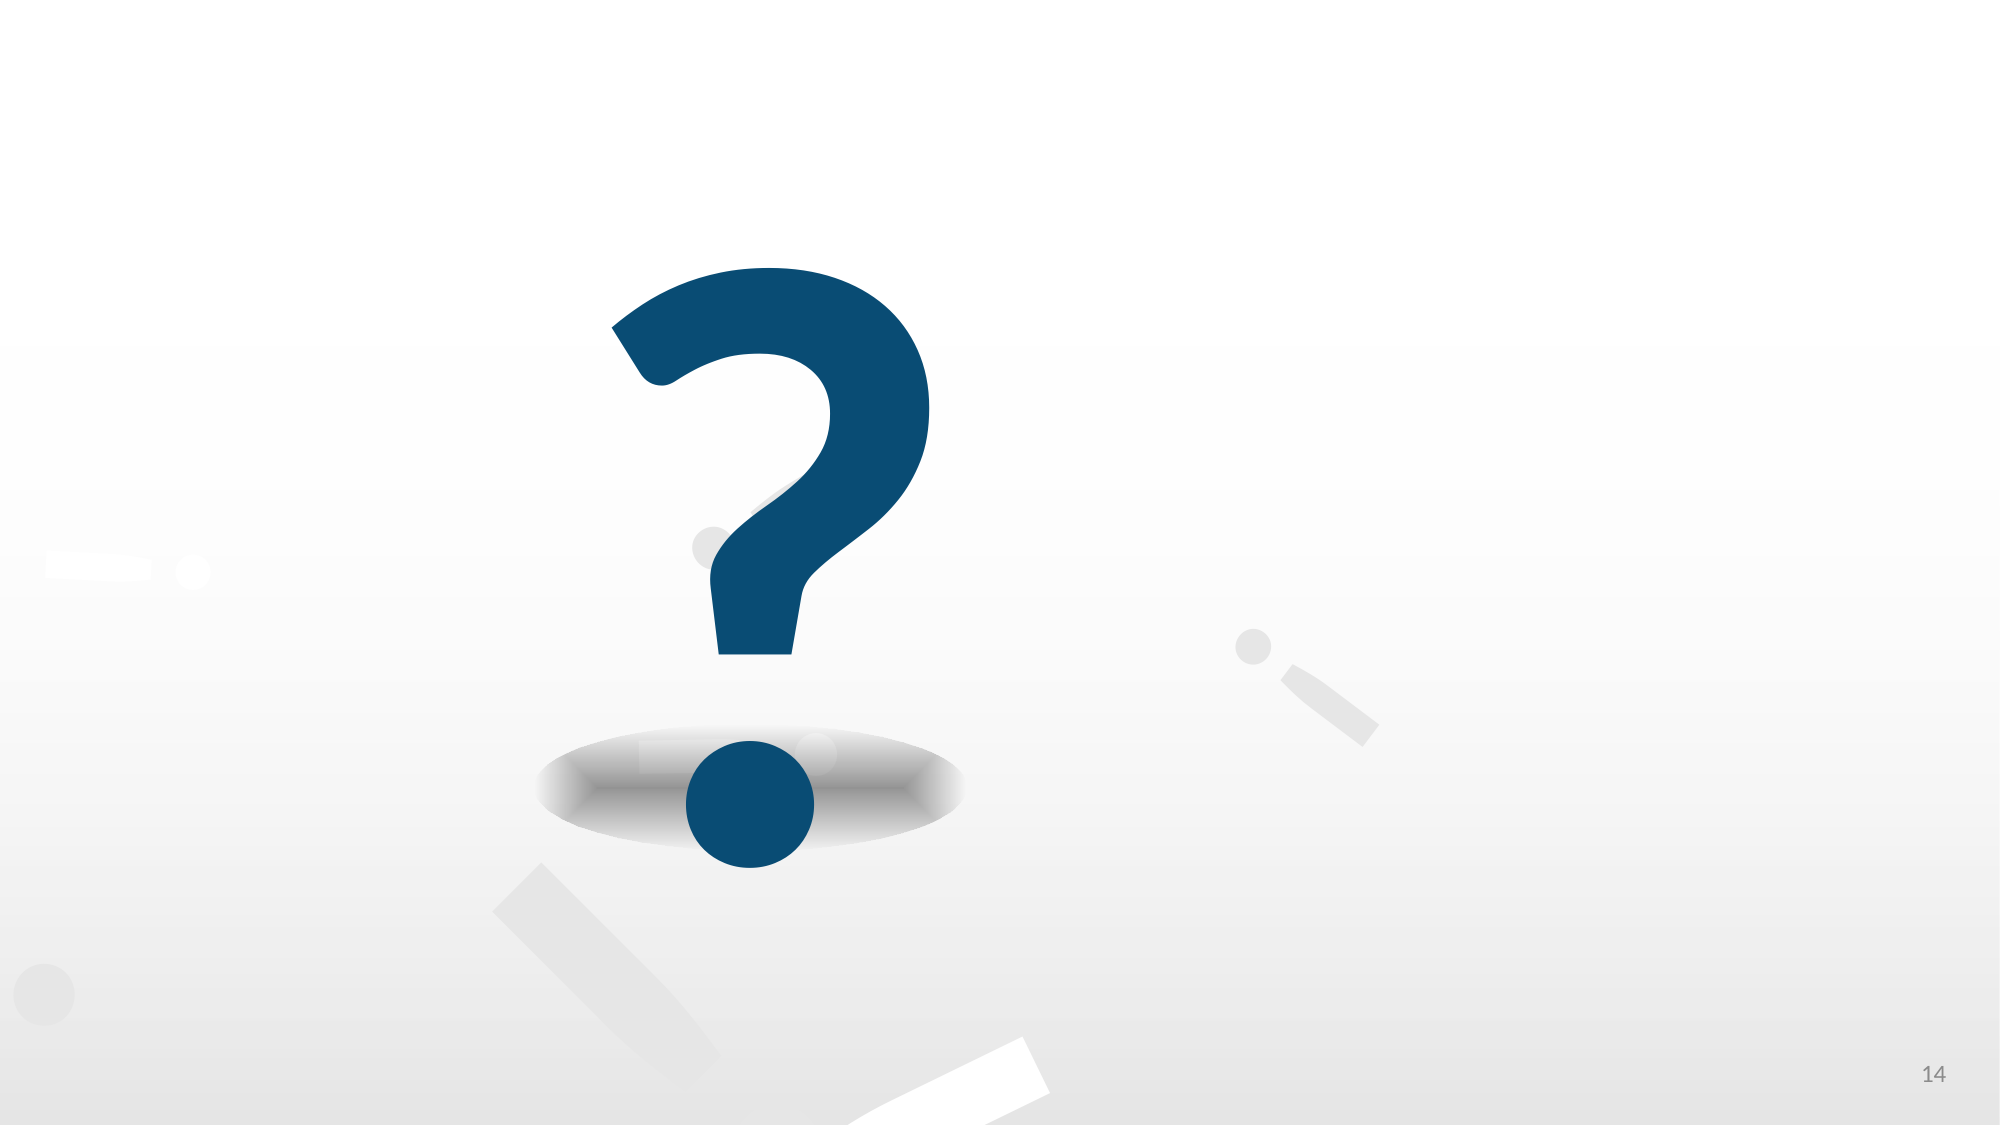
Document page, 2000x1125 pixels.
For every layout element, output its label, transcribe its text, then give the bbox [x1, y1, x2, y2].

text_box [236, 0, 1321, 1125]
slide_number 14 [1596, 1042, 1947, 1102]
